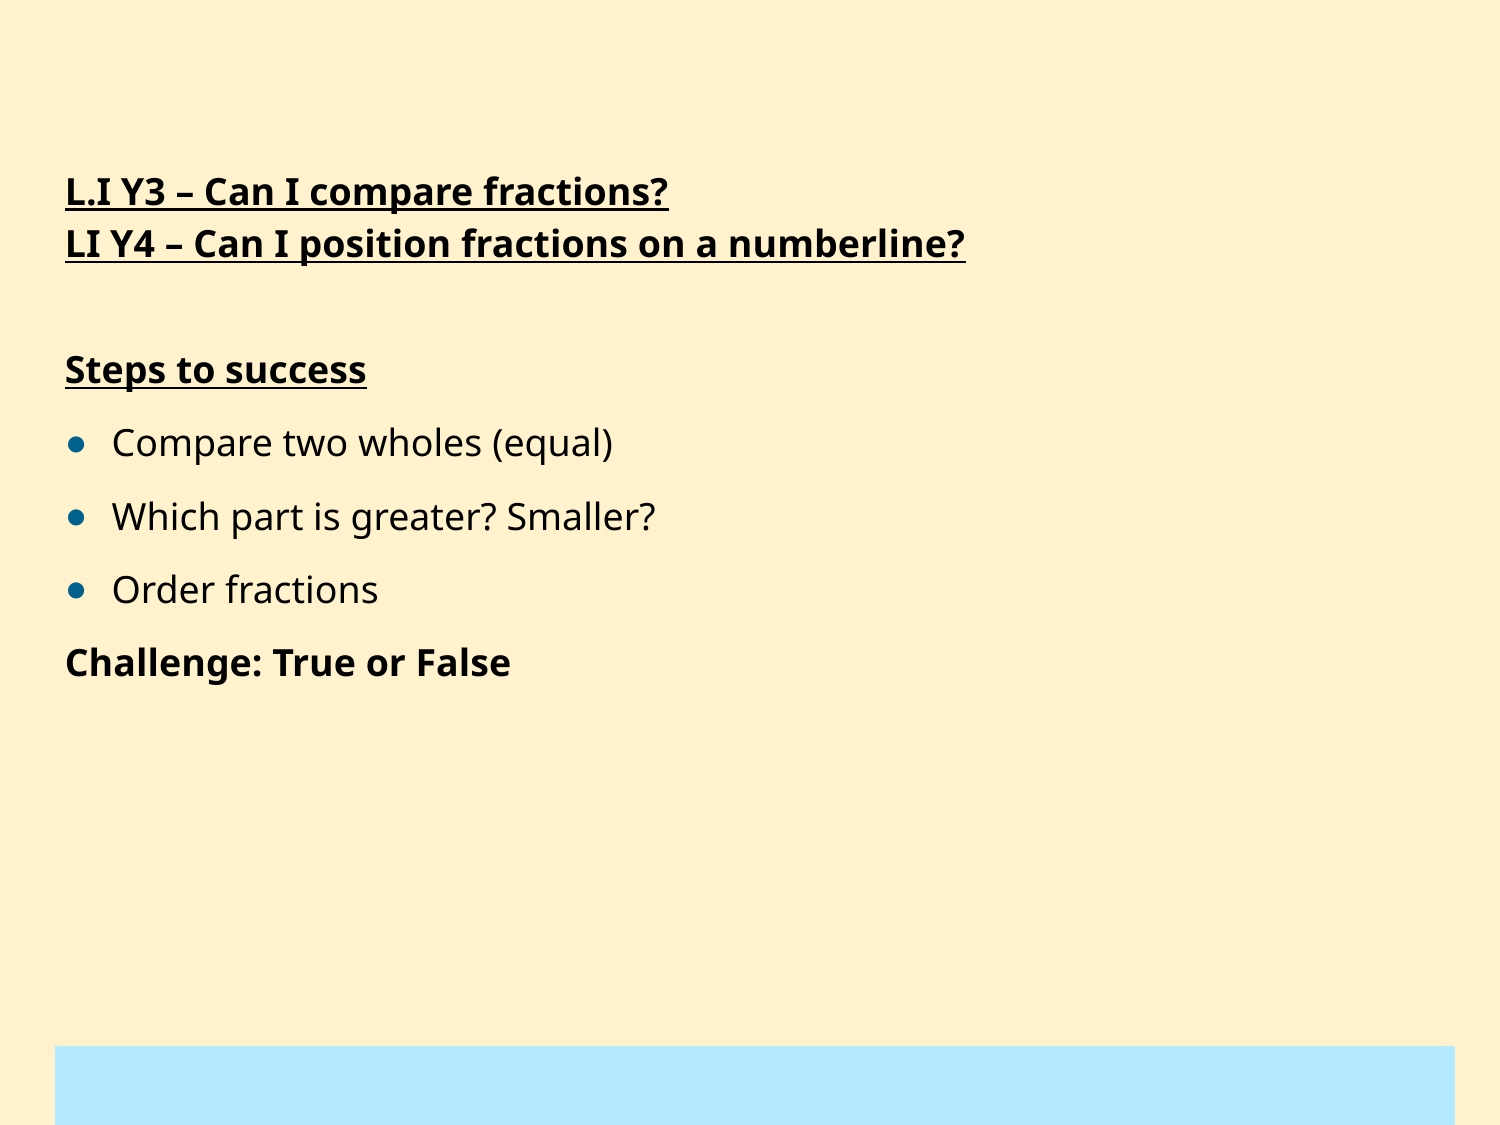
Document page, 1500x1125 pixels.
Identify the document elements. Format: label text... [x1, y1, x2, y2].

text_box [55, 1046, 1455, 1125]
text_box L.I Y3 – Can I compare fractions? LI Y4 – Can I position fractions on a numberline? Steps to success Compare two wholes (equal) Which part is greater? Smaller? Order fractions Challenge: True or False [49, 160, 1389, 692]
